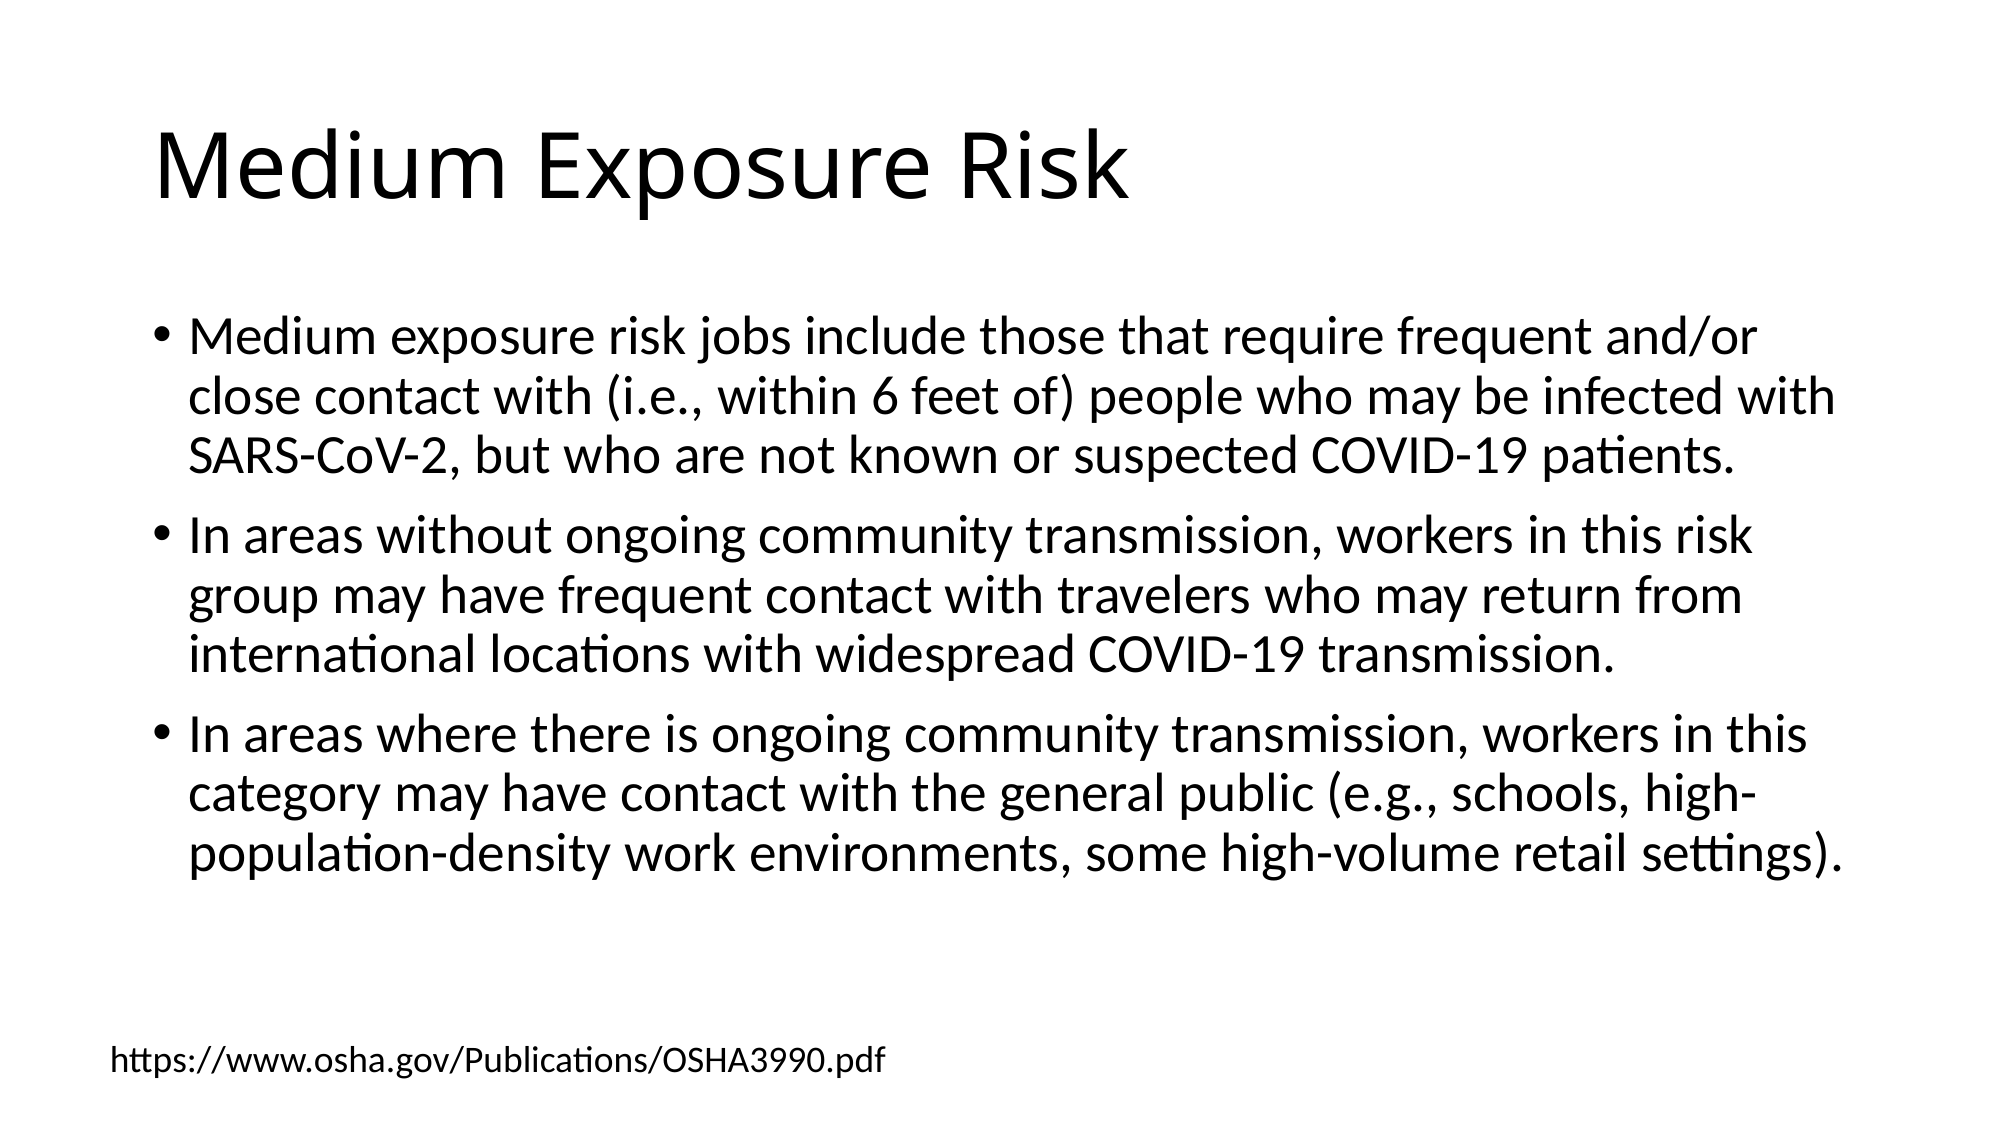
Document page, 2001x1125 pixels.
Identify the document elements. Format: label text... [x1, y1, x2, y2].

list Medium exposure risk jobs include those that require frequent and/or close contact with (i.e., within 6 feet of) people who may be infected with SARS-CoV-2, but who are not known or suspected COVID-19 patients. In areas without ongoing community transmission, workers in this risk group may have frequent contact with travelers who may return from international locations with widespread COVID-19 transmission. In areas where there is ongoing community transmission, workers in this category may have contact with the general public (e.g., schools, high-population-density work environments, some high-volume retail settings). [137, 299, 1863, 1014]
title Medium Exposure Risk [137, 59, 1863, 278]
text_box https://www.osha.gov/Publications/OSHA3990.pdf [95, 1027, 1000, 1088]
